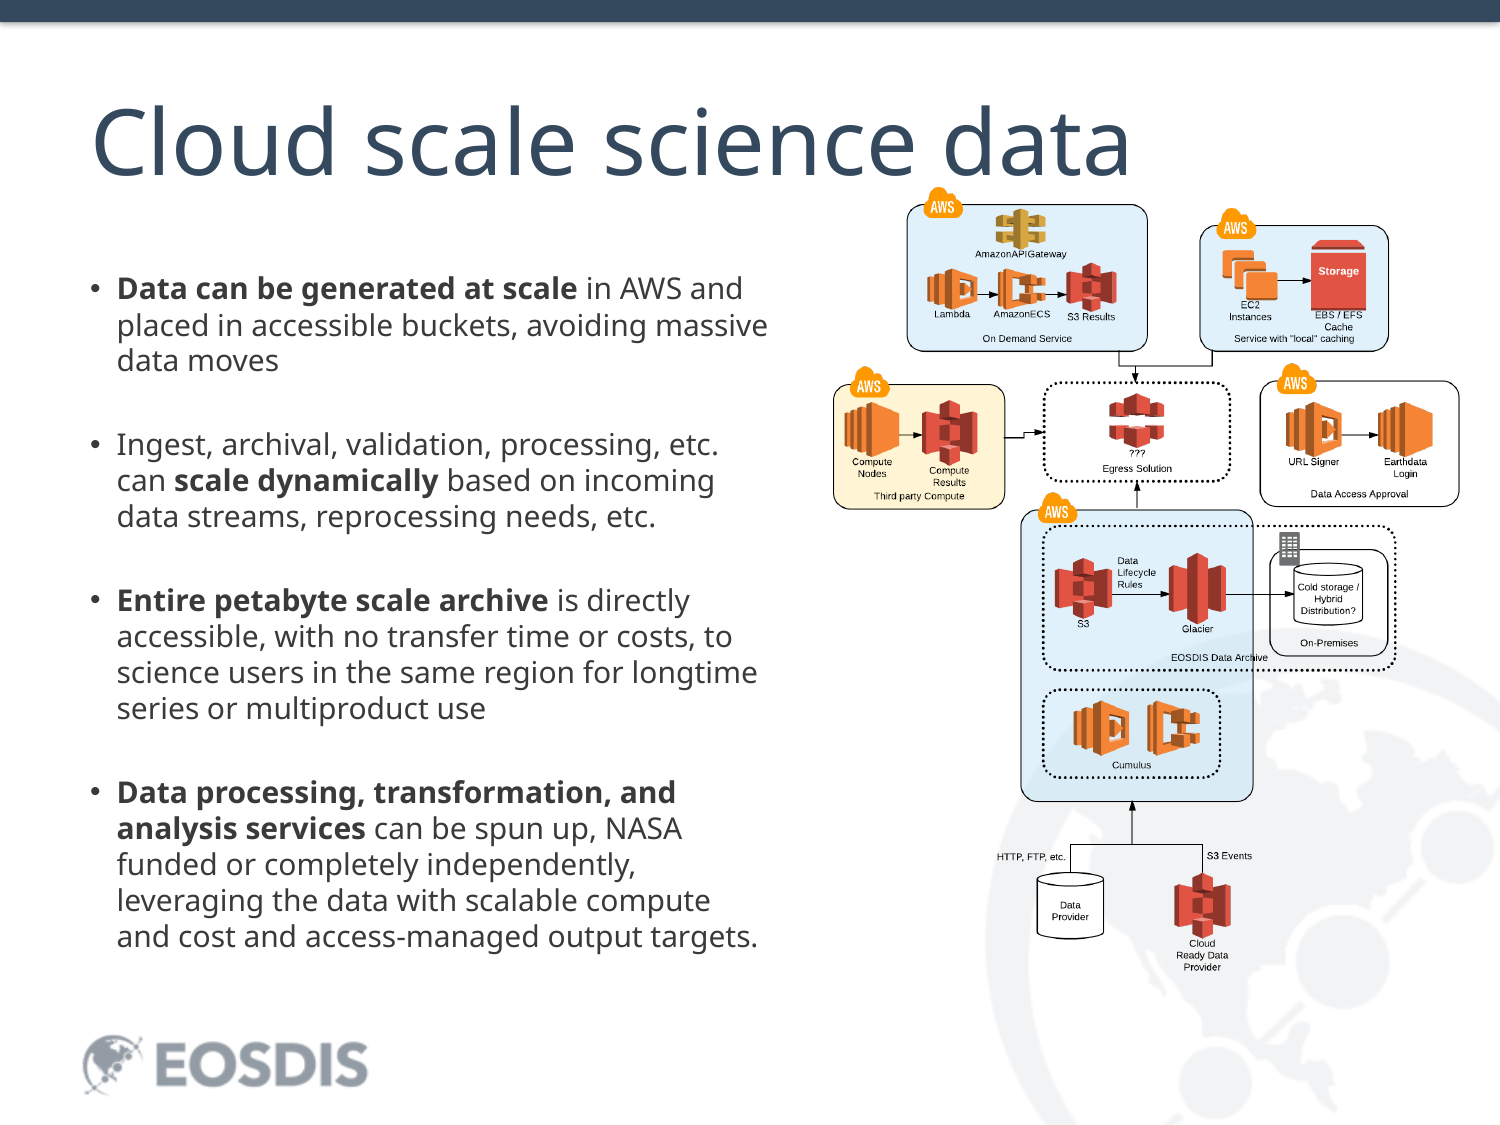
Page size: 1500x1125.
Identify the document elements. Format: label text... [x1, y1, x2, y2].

picture [800, 184, 1500, 985]
title Cloud scale science data [75, 45, 1425, 233]
list Data can be generated at scale in AWS and placed in accessible buckets, avoiding massive data moves Ingest, archival, validation, processing, etc. can scale dynamically based on incoming data streams, reprocessing needs, etc. Entire petabyte scale archive is directly accessible, with no transfer time or costs, to science users in the same region for longtime series or multiproduct use Data processing, transformation, and analysis services can be spun up, NASA funded or completely independently, leveraging the data with scalable compute and cost and access-managed output targets. [75, 262, 786, 1005]
